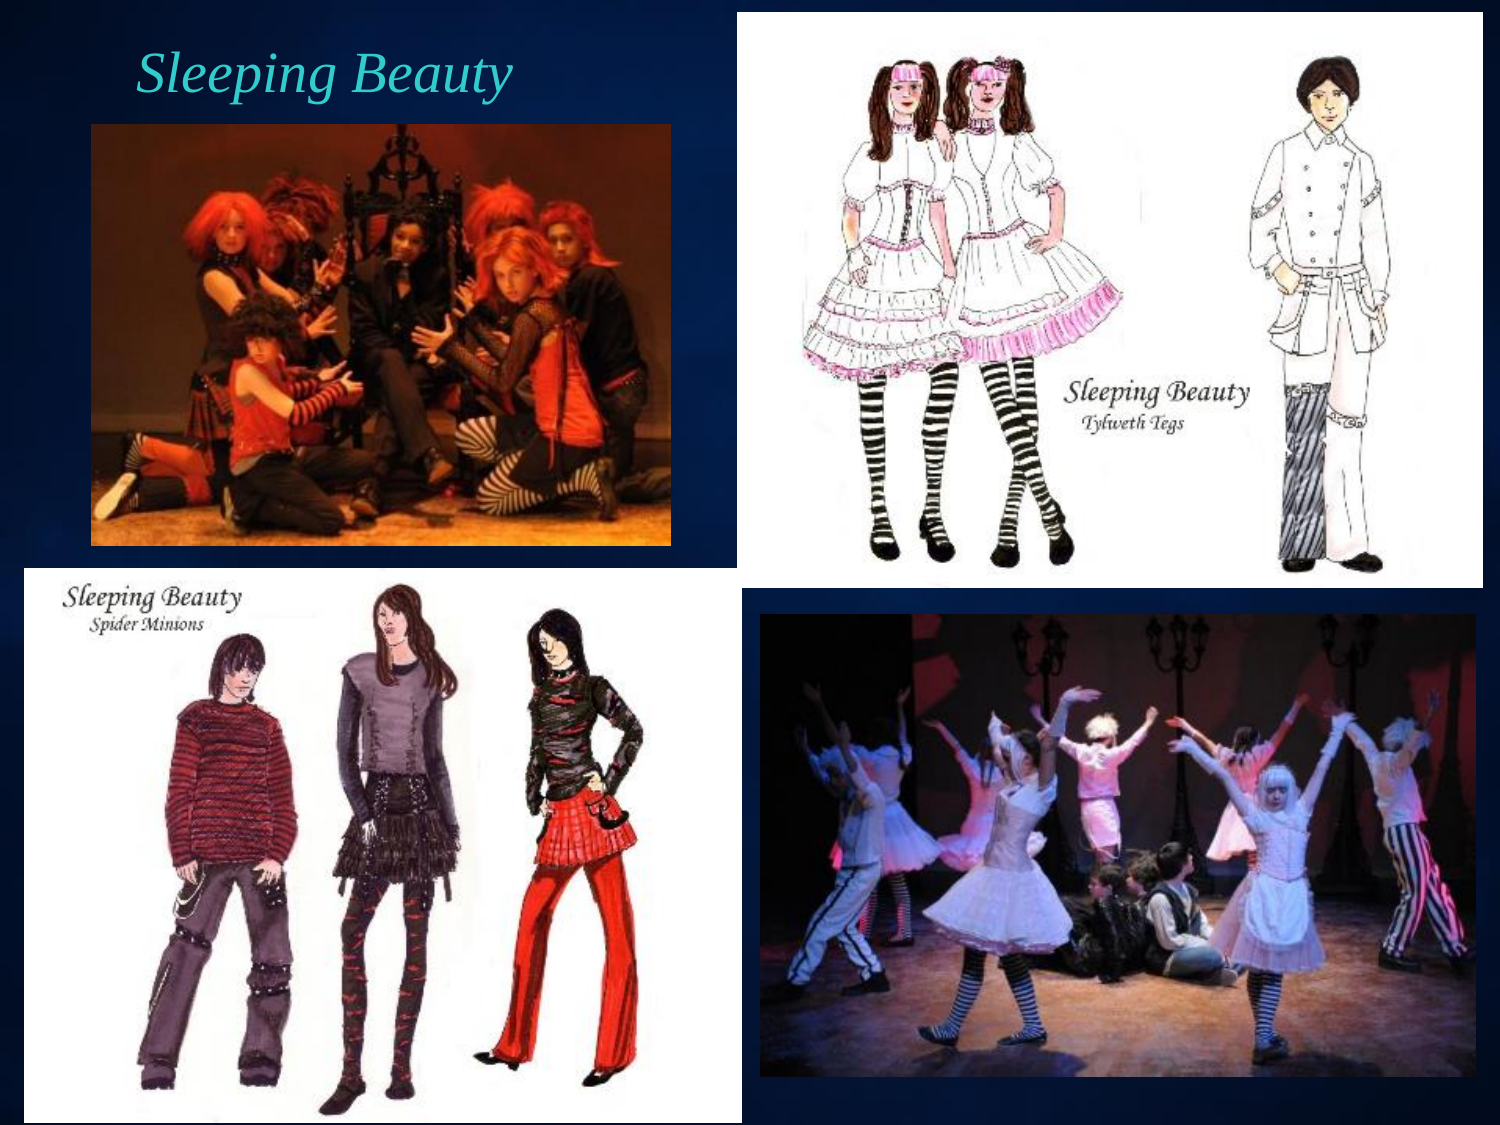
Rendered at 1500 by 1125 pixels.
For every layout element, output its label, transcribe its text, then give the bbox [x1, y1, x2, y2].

picture [0, 0, 1500, 1125]
title Sleeping Beauty [112, 12, 538, 124]
